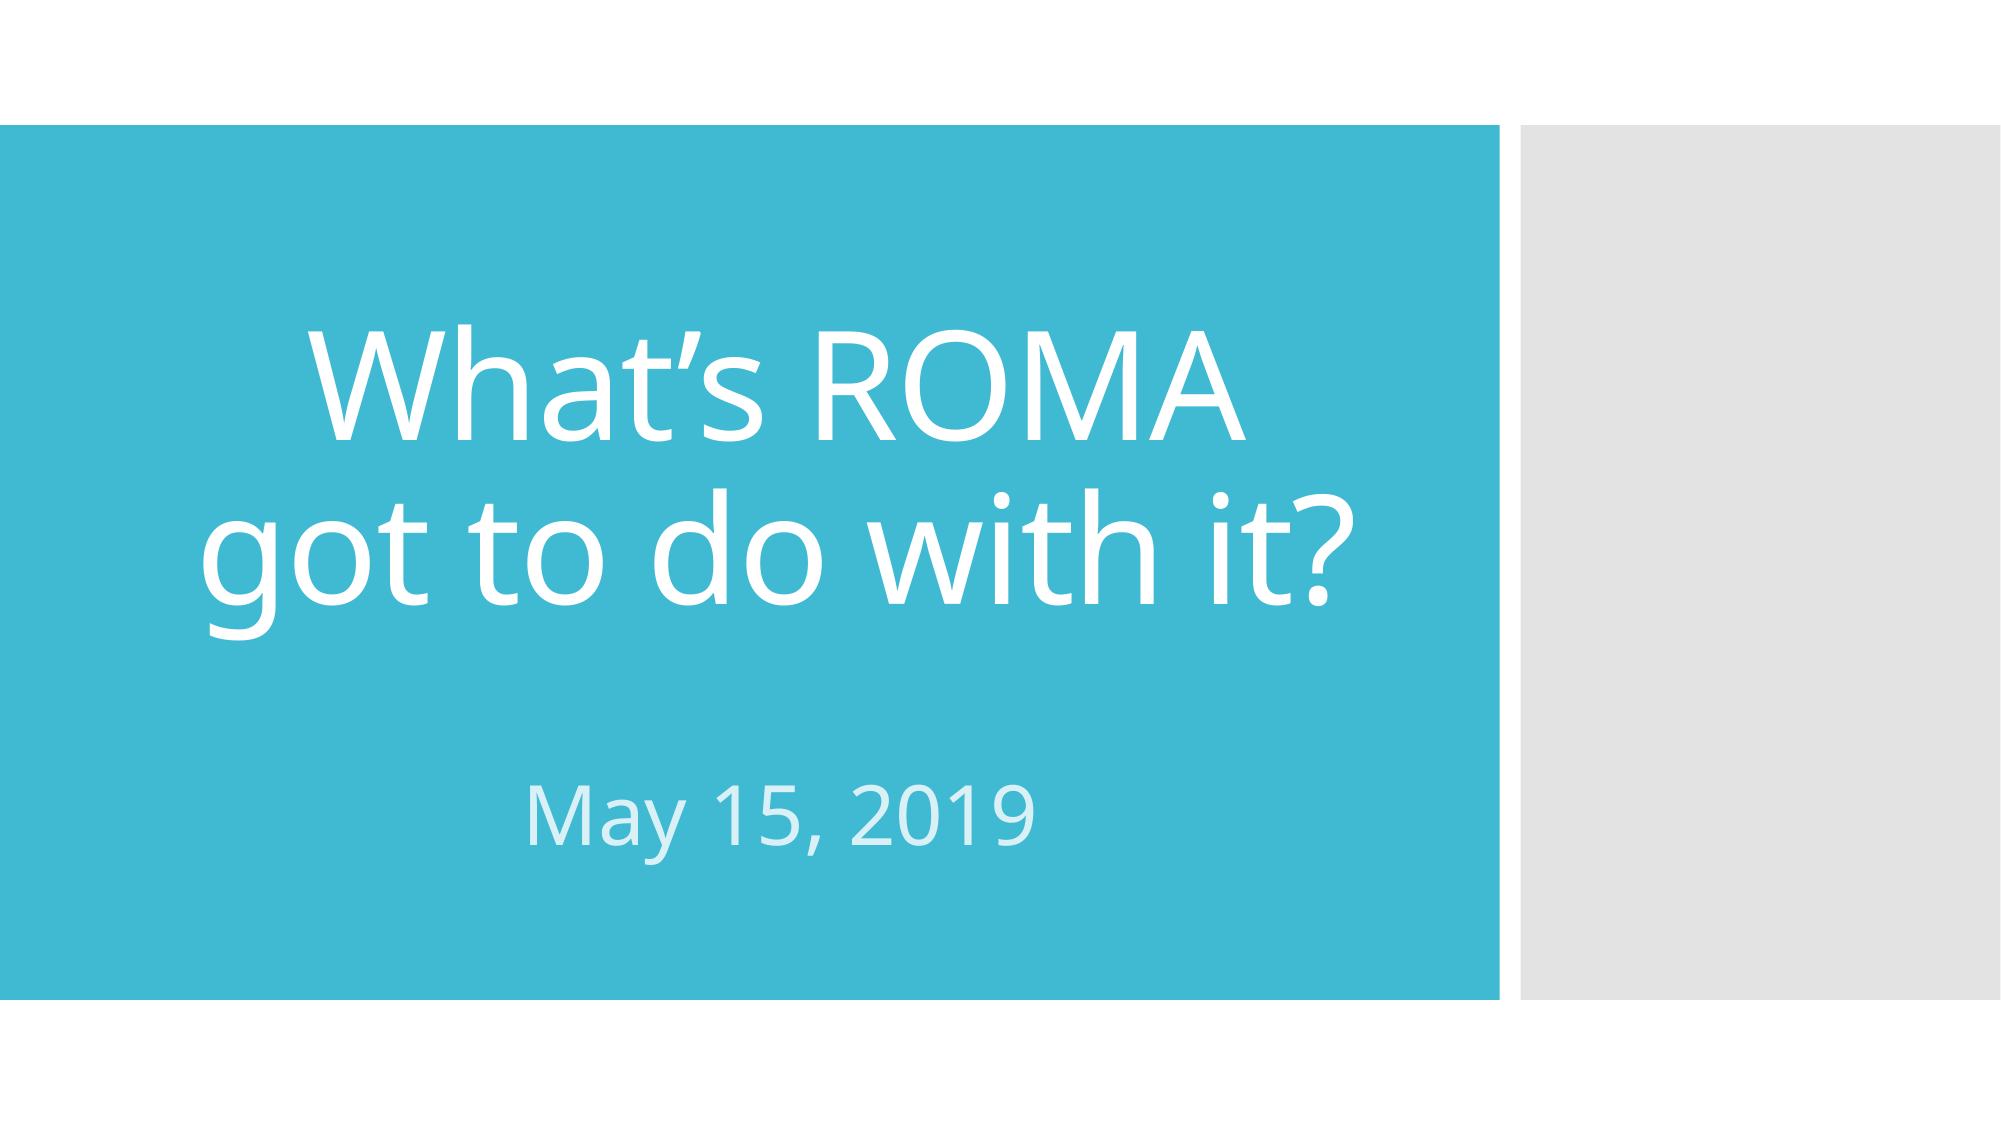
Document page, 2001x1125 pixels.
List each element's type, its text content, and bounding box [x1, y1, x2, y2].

subtitle May 15, 2019 [180, 766, 1381, 917]
title What’s ROMA got to do with it? [175, 213, 1376, 645]
